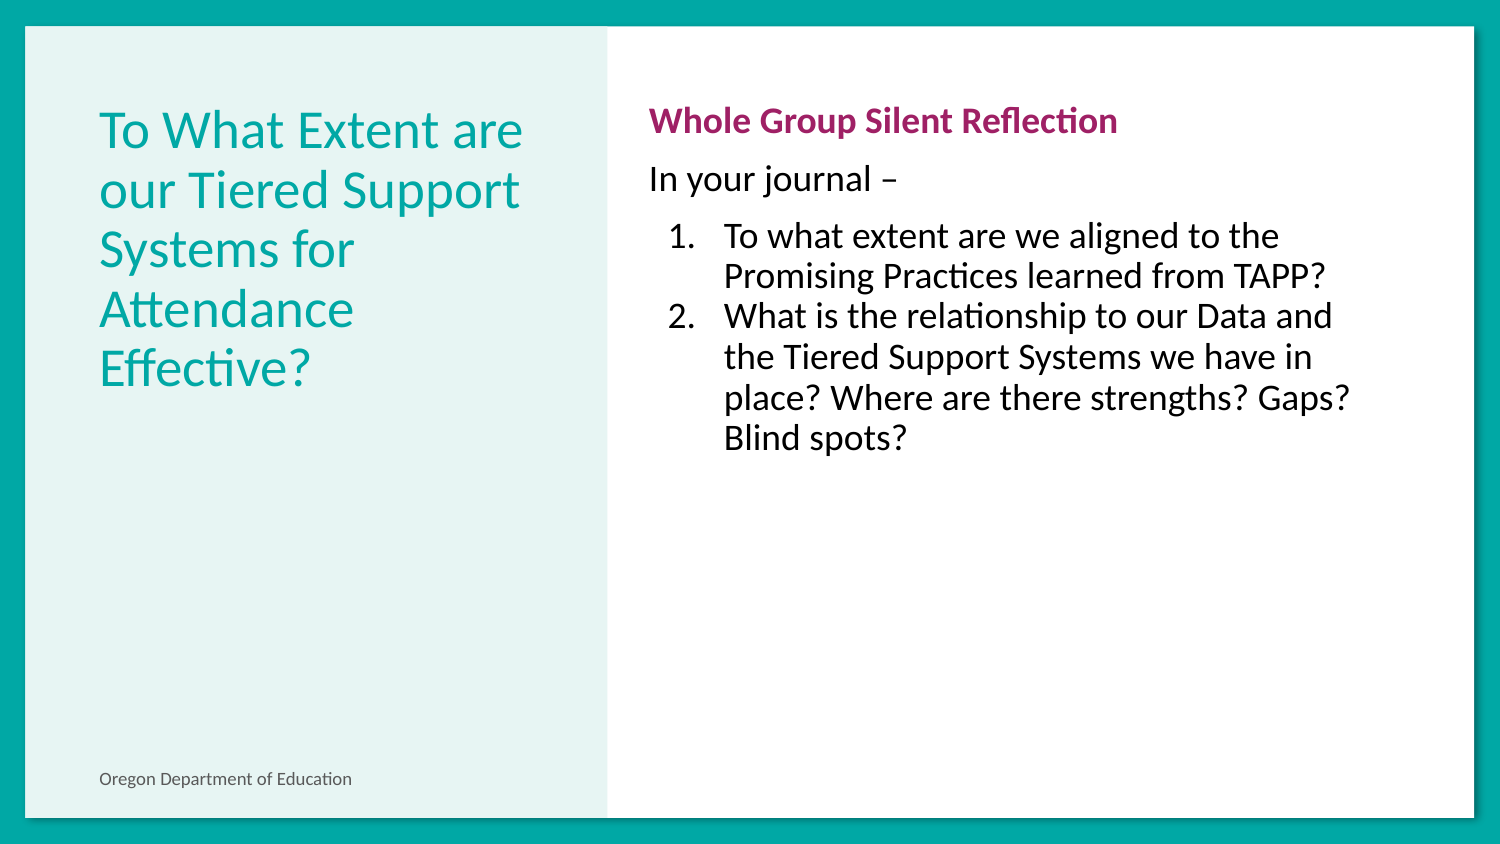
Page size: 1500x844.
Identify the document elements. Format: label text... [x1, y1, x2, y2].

list Whole Group Silent Reflection In your journal – To what extent are we aligned to the Promising Practices learned from TAPP? What is the relationship to our Data and the Tiered Support Systems we have in place? Where are there strengths? Gaps? Blind spots? [637, 95, 1398, 722]
title To What Extent are our Tiered Support Systems for Attendance Effective? [88, 95, 572, 408]
